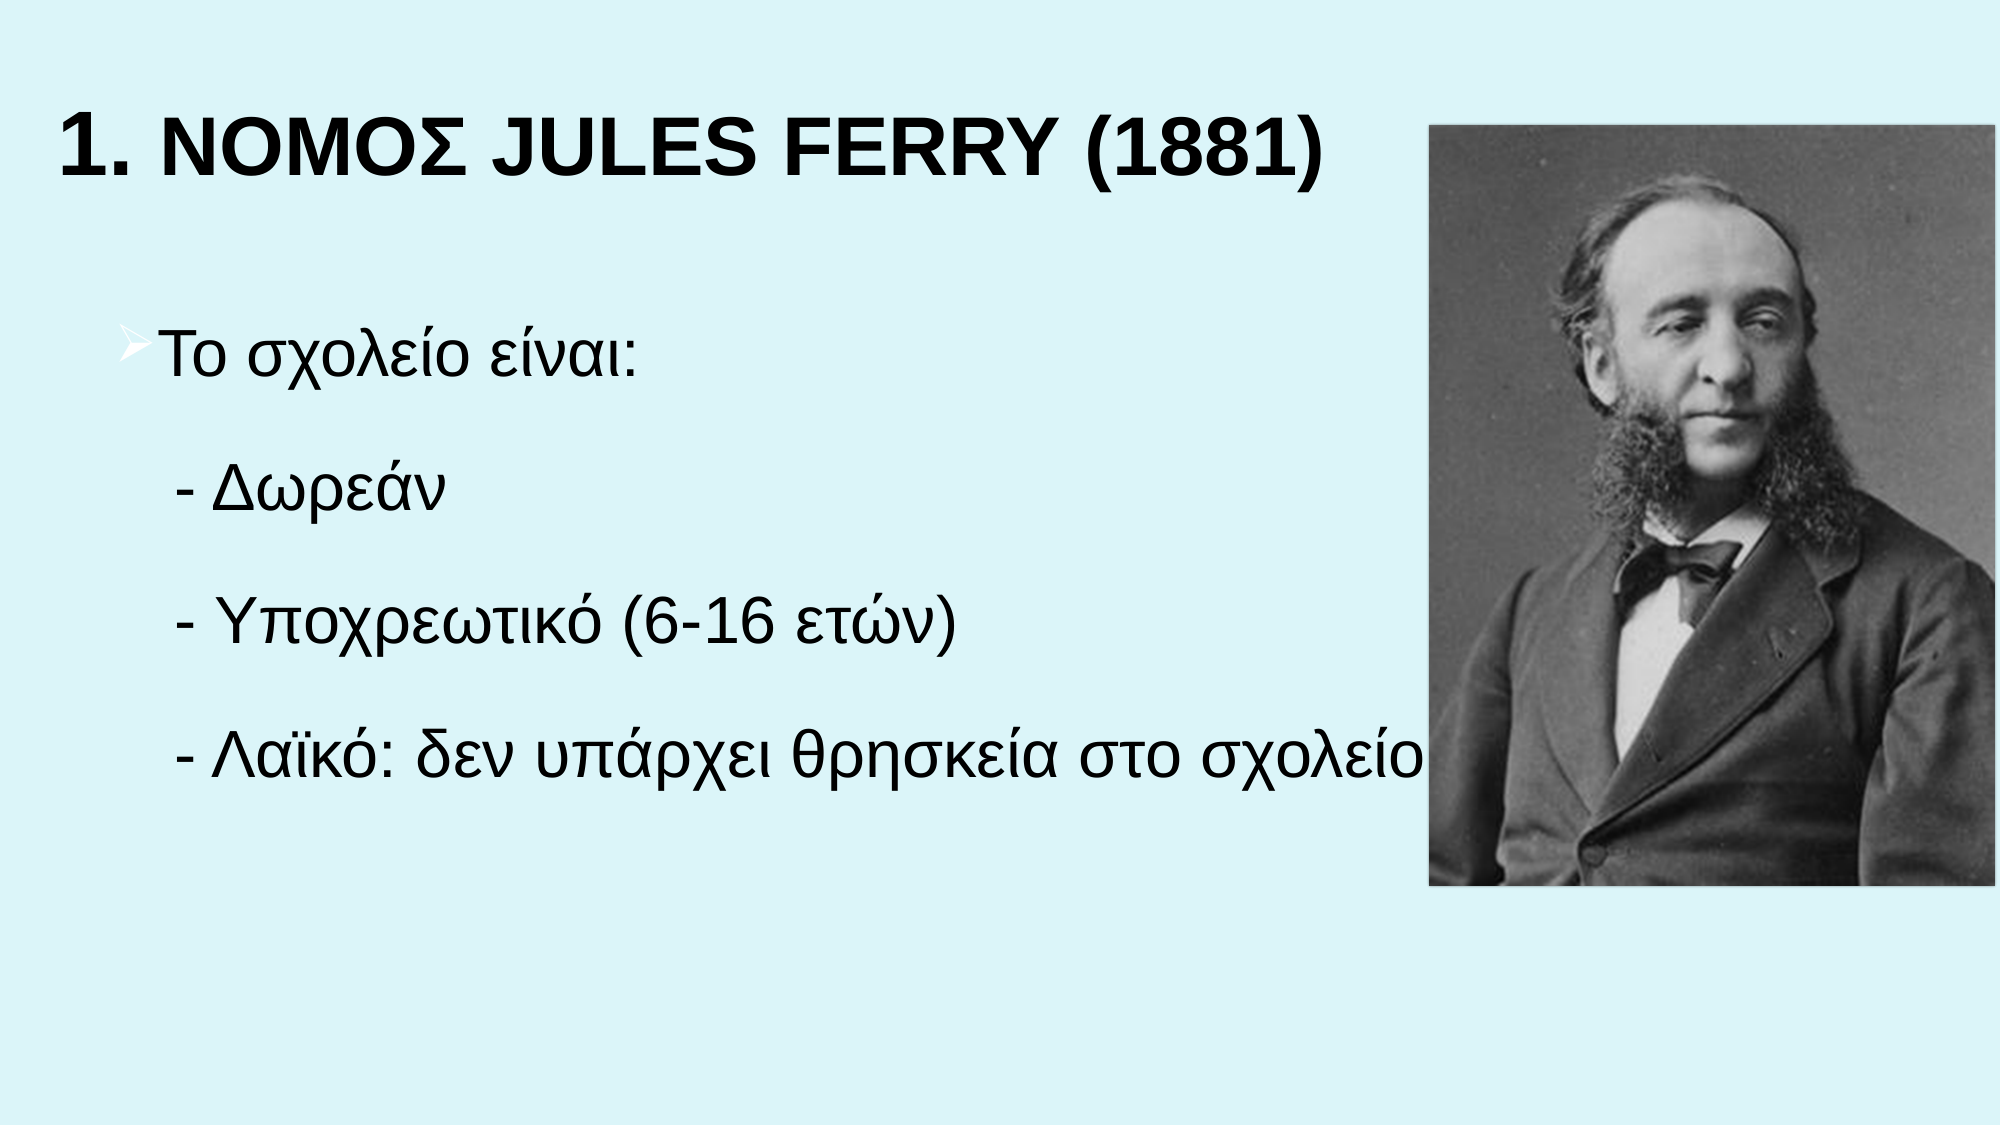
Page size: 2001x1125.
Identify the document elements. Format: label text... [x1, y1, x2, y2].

title 1. ΝΟMOΣ JULES FERRY (1881) [0, 45, 1383, 233]
picture [1424, 119, 2000, 891]
list Το σχολείο είναι: - Δωρεάν - Υποχρεωτικό (6-16 ετών) - Λαϊκό: δεν υπάρχει θρησκεία στο σχολείο. [99, 262, 1900, 1005]
